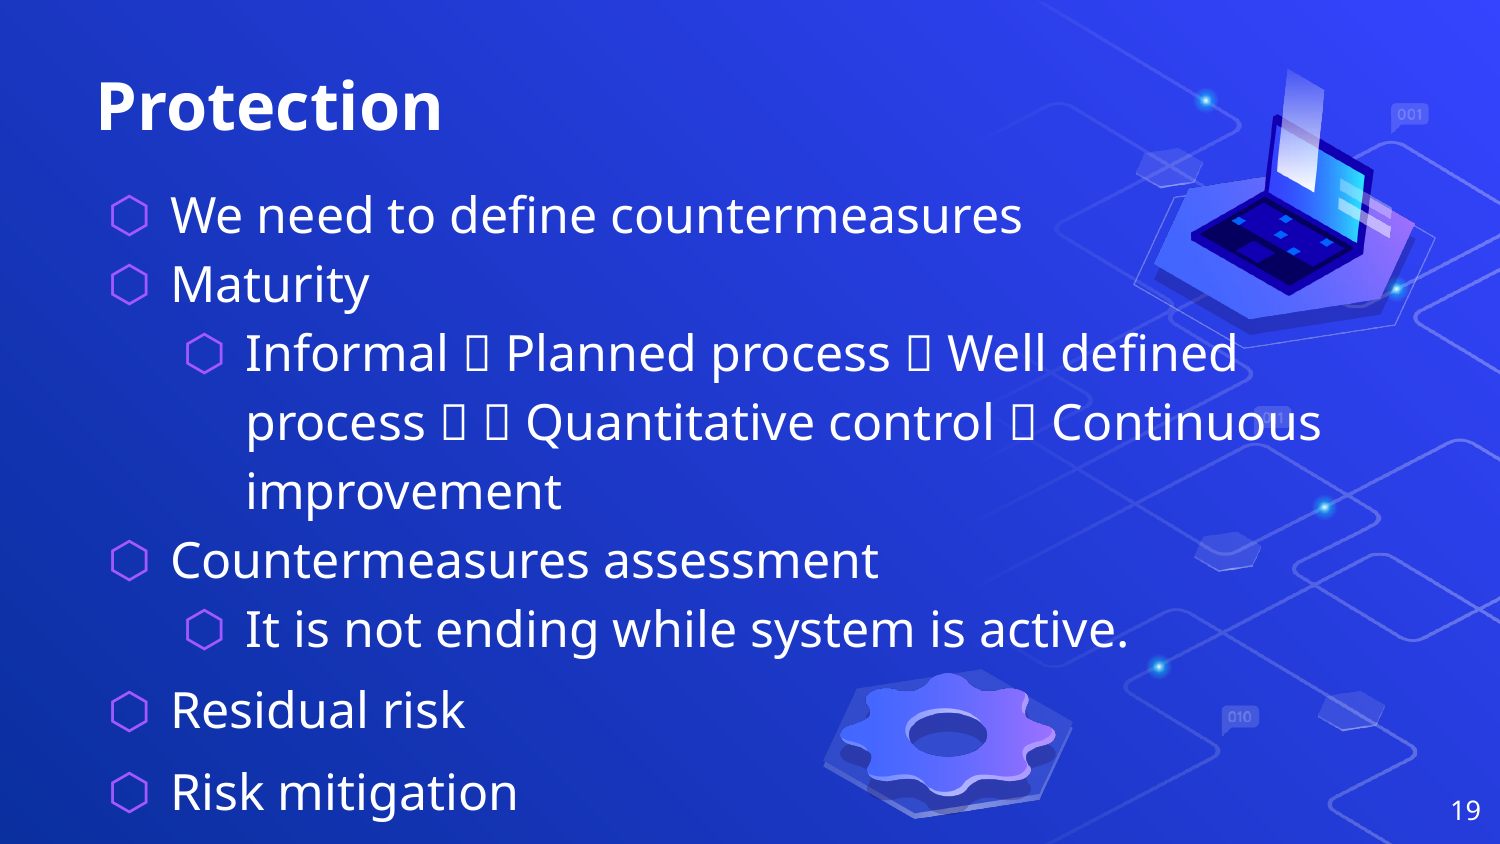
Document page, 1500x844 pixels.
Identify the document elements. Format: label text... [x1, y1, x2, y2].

title Protection [95, 33, 1418, 174]
list We need to define countermeasures Maturity Informal  Planned process  Well defined process   Quantitative control  Continuous improvement Countermeasures assessment It is not ending while system is active. Residual risk Risk mitigation [95, 174, 1392, 694]
picture [0, 0, 1500, 844]
slide_number 19 [1391, 779, 1482, 844]
